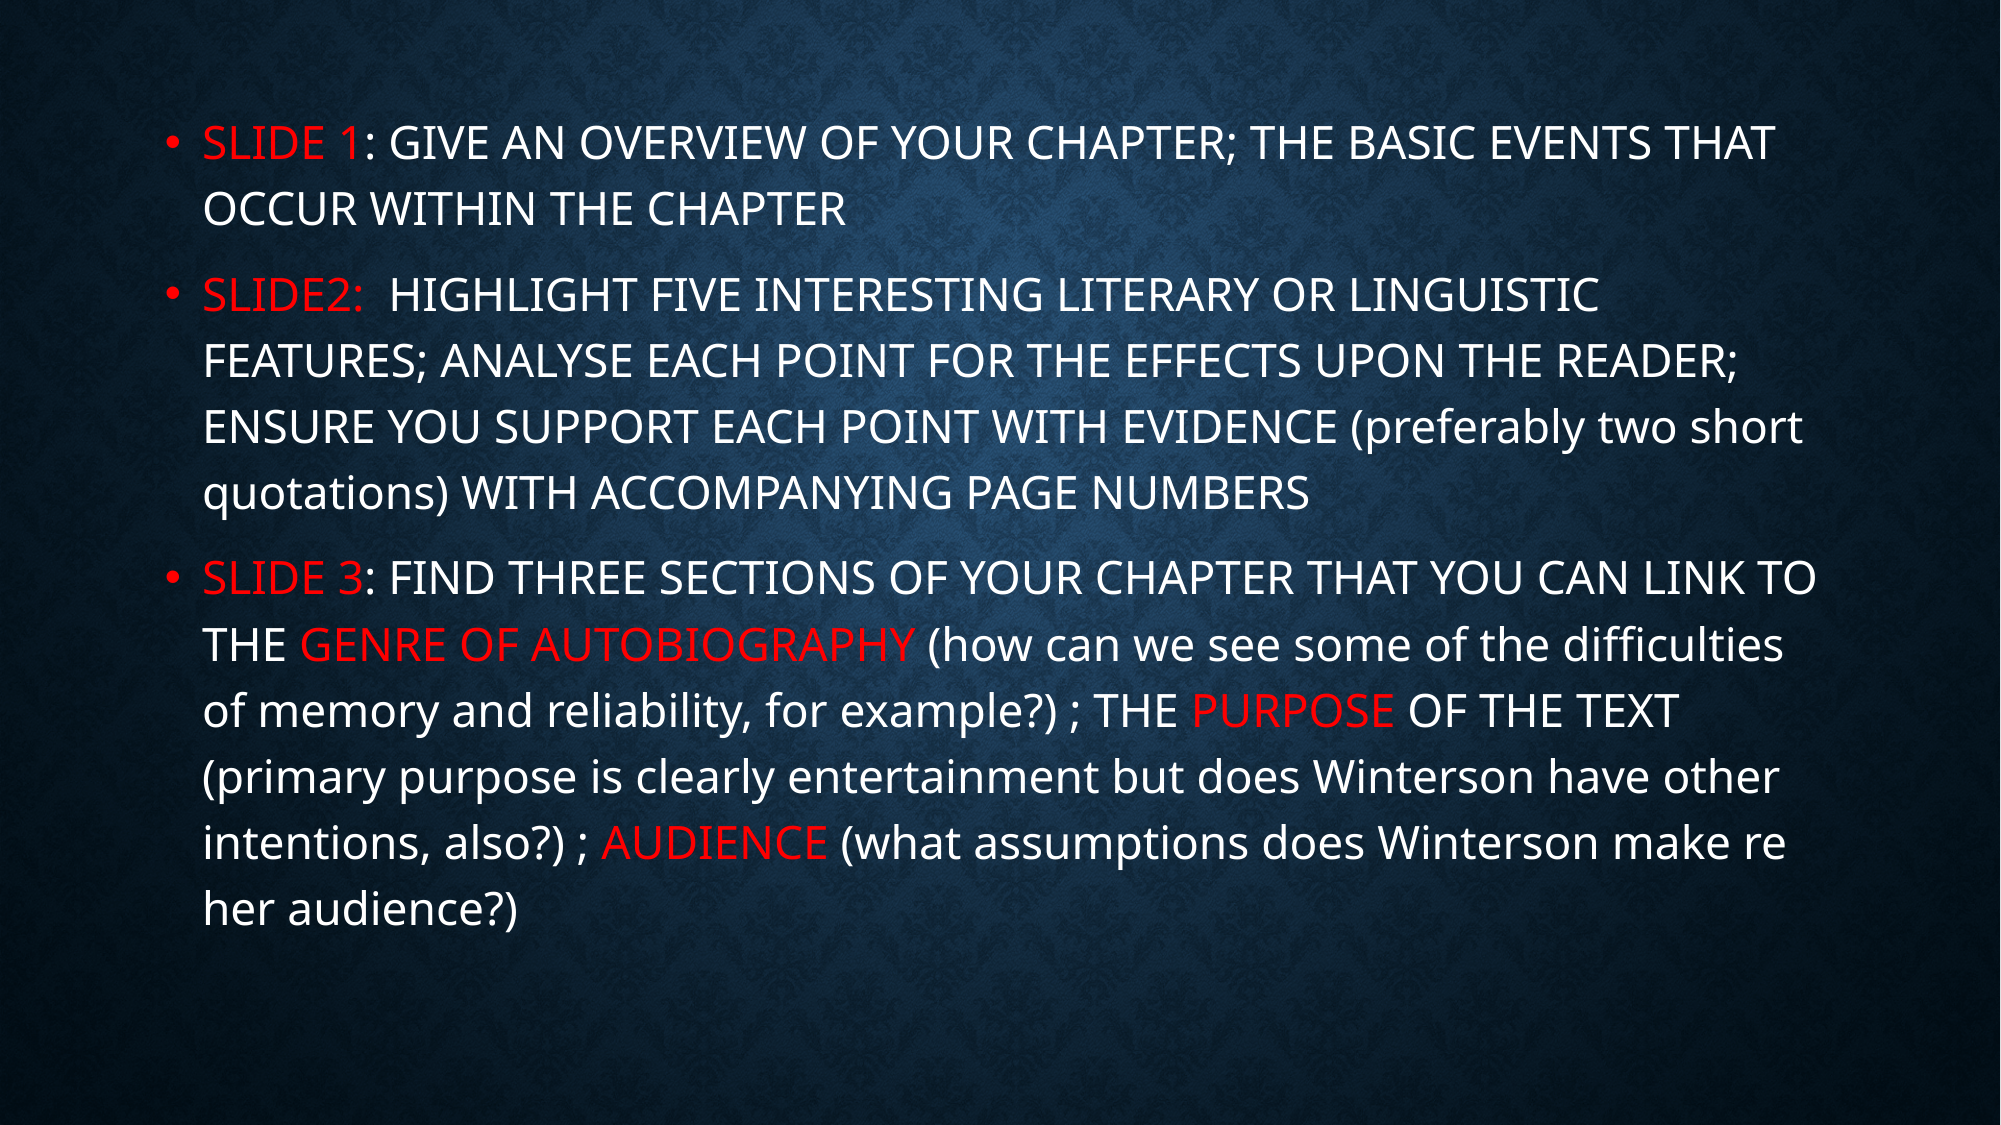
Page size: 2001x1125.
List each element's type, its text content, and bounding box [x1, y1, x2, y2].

list SLIDE 1: GIVE AN OVERVIEW OF YOUR CHAPTER; THE BASIC EVENTS THAT OCCUR WITHIN THE CHAPTER SLIDE2: HIGHLIGHT FIVE INTERESTING LITERARY OR LINGUISTIC FEATURES; ANALYSE EACH POINT FOR THE EFFECTS UPON THE READER; ENSURE YOU SUPPORT EACH POINT WITH EVIDENCE (preferably two short quotations) WITH ACCOMPANYING PAGE NUMBERS SLIDE 3: FIND THREE SECTIONS OF YOUR CHAPTER THAT YOU CAN LINK TO THE GENRE OF AUTOBIOGRAPHY (how can we see some of the difficulties of memory and reliability, for example?) ; THE PURPOSE OF THE TEXT (primary purpose is clearly entertainment but does Winterson have other intentions, also?) ; AUDIENCE (what assumptions does Winterson make re her audience?) [149, 20, 1849, 950]
